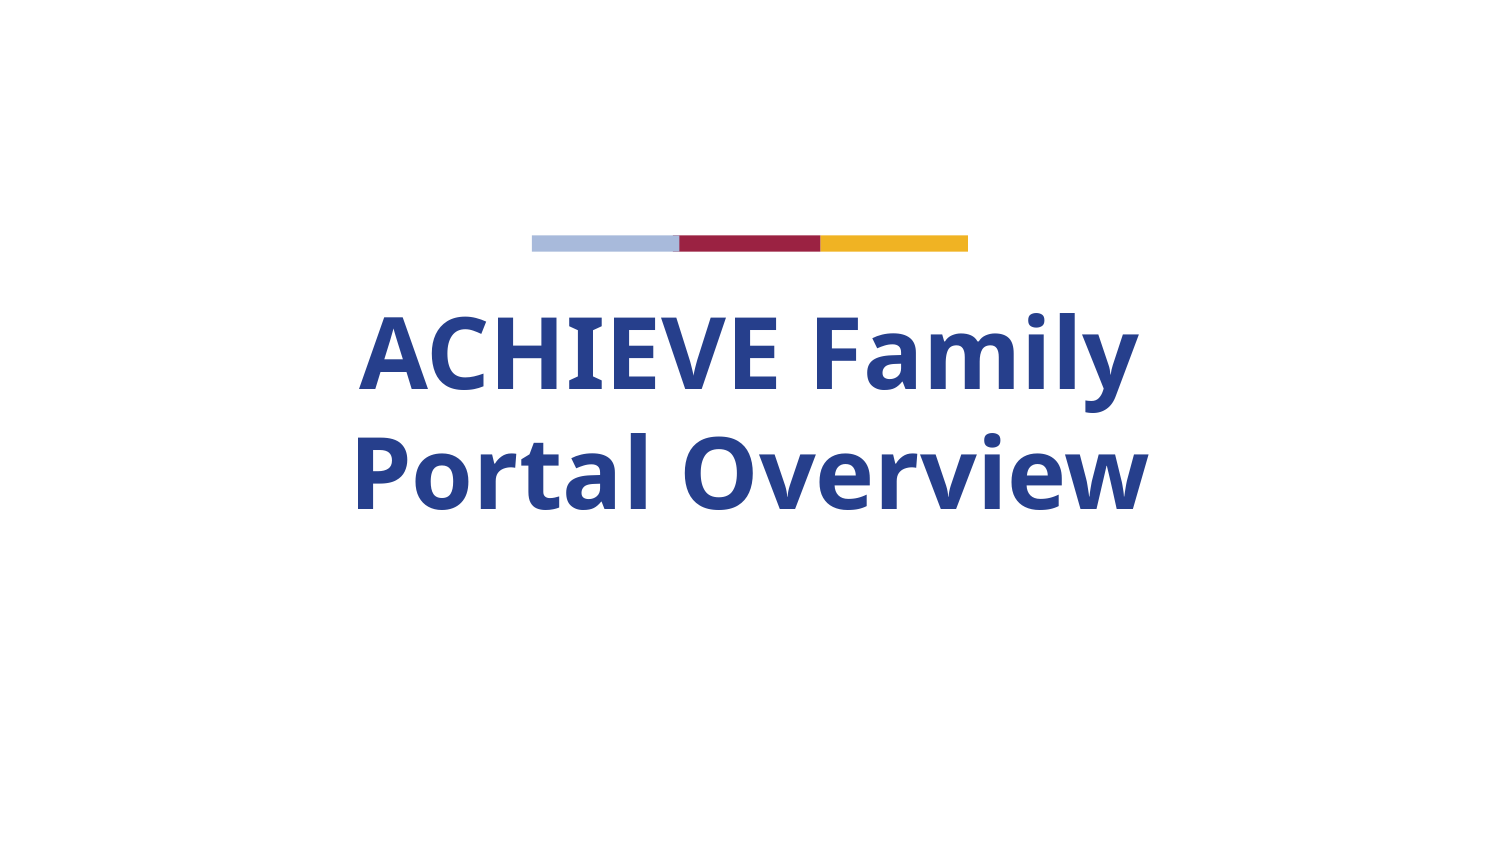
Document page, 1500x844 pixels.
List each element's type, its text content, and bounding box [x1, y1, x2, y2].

title ACHIEVE Family Portal Overview [227, 73, 1273, 745]
